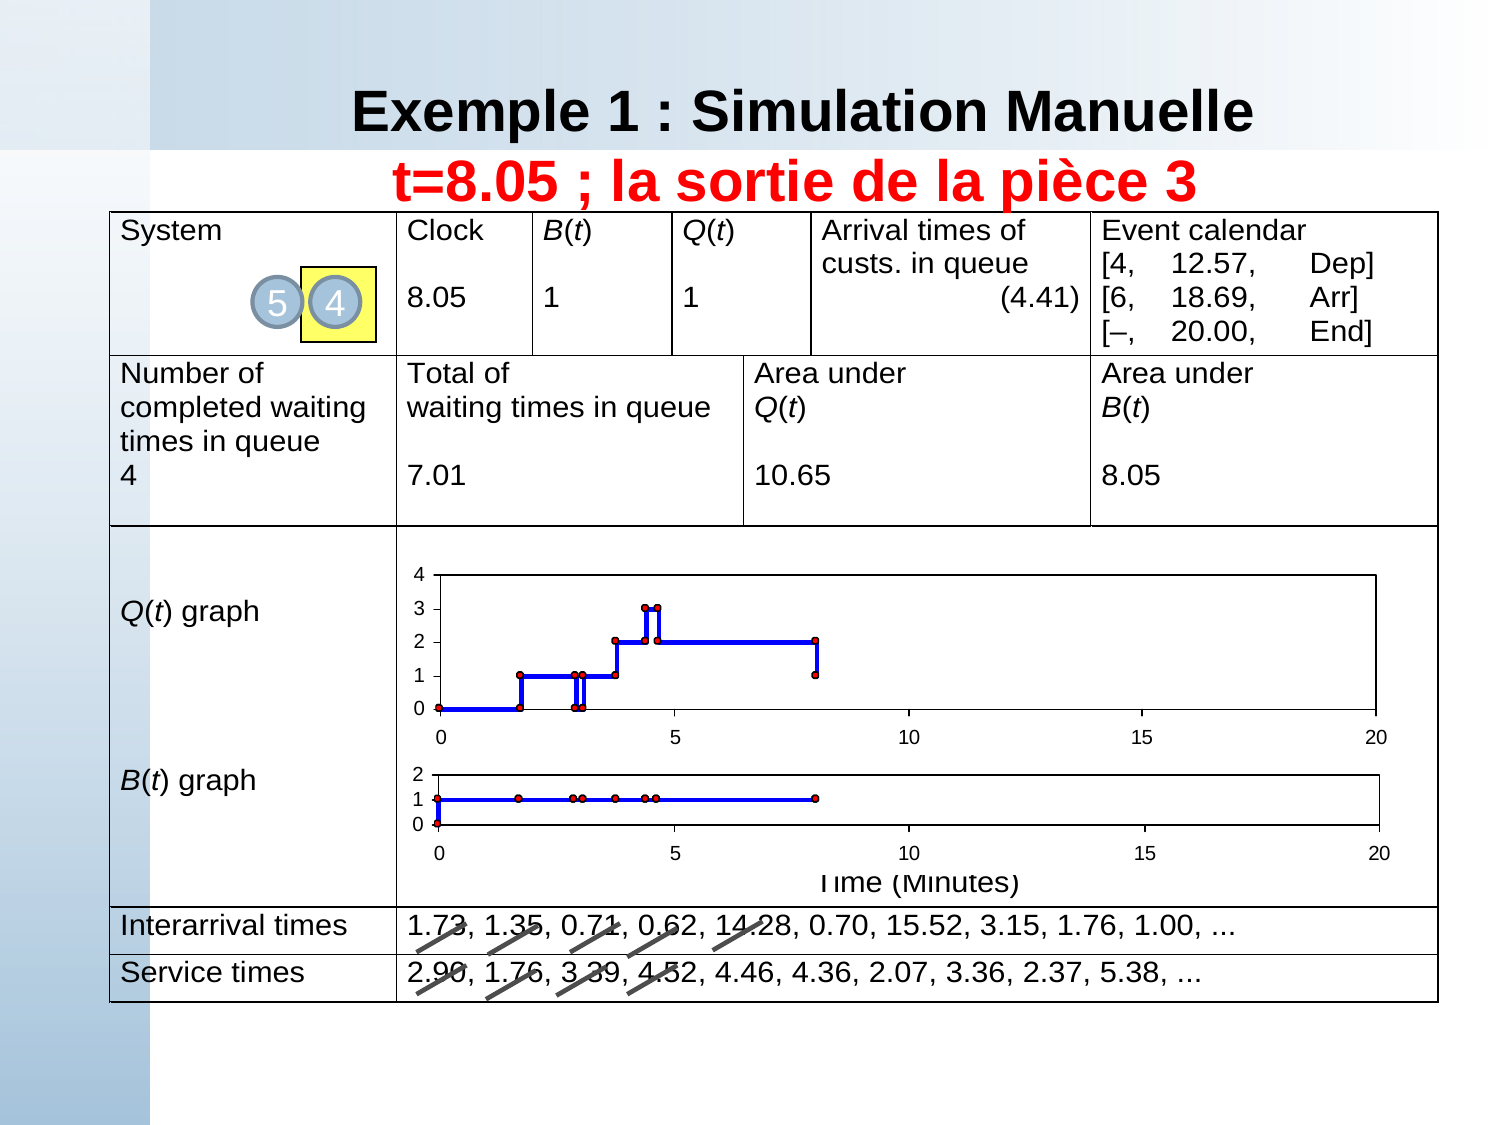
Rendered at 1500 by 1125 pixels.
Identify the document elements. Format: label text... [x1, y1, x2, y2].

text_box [399, 549, 1400, 749]
title Exemple 1 : Simulation Manuelle t=8.05 ; la sortie de la pièce 3 [169, 66, 1438, 209]
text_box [98, 210, 1448, 1071]
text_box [399, 749, 1400, 882]
